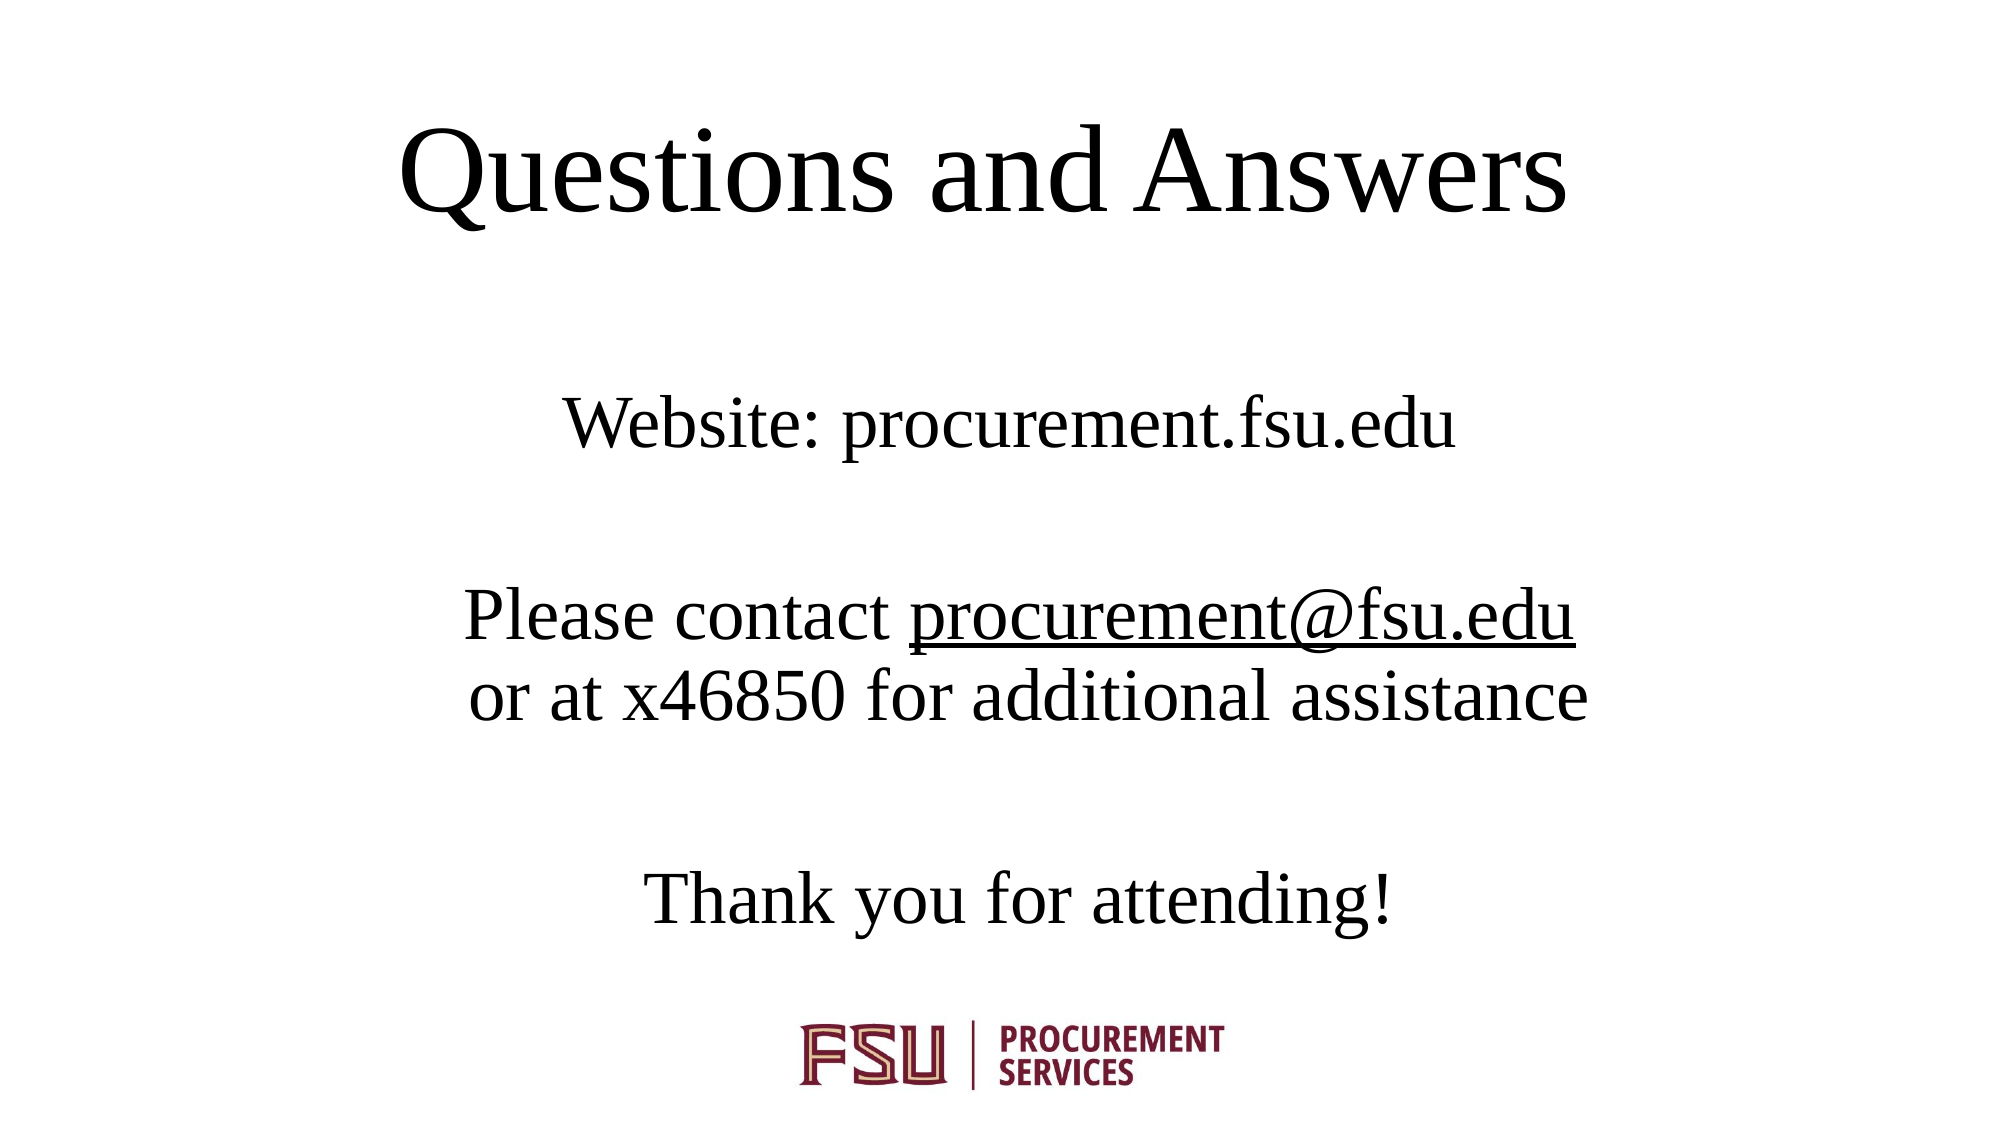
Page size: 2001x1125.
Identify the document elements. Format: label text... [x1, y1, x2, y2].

title Questions and Answers [95, 79, 1904, 246]
picture [708, 976, 1292, 1116]
subtitle Website: procurement.fsu.edu Please contact procurement@fsu.edu or at x46850 for additional assistance Thank you for attending! [135, 375, 1904, 750]
text_box [728, 992, 1283, 1092]
